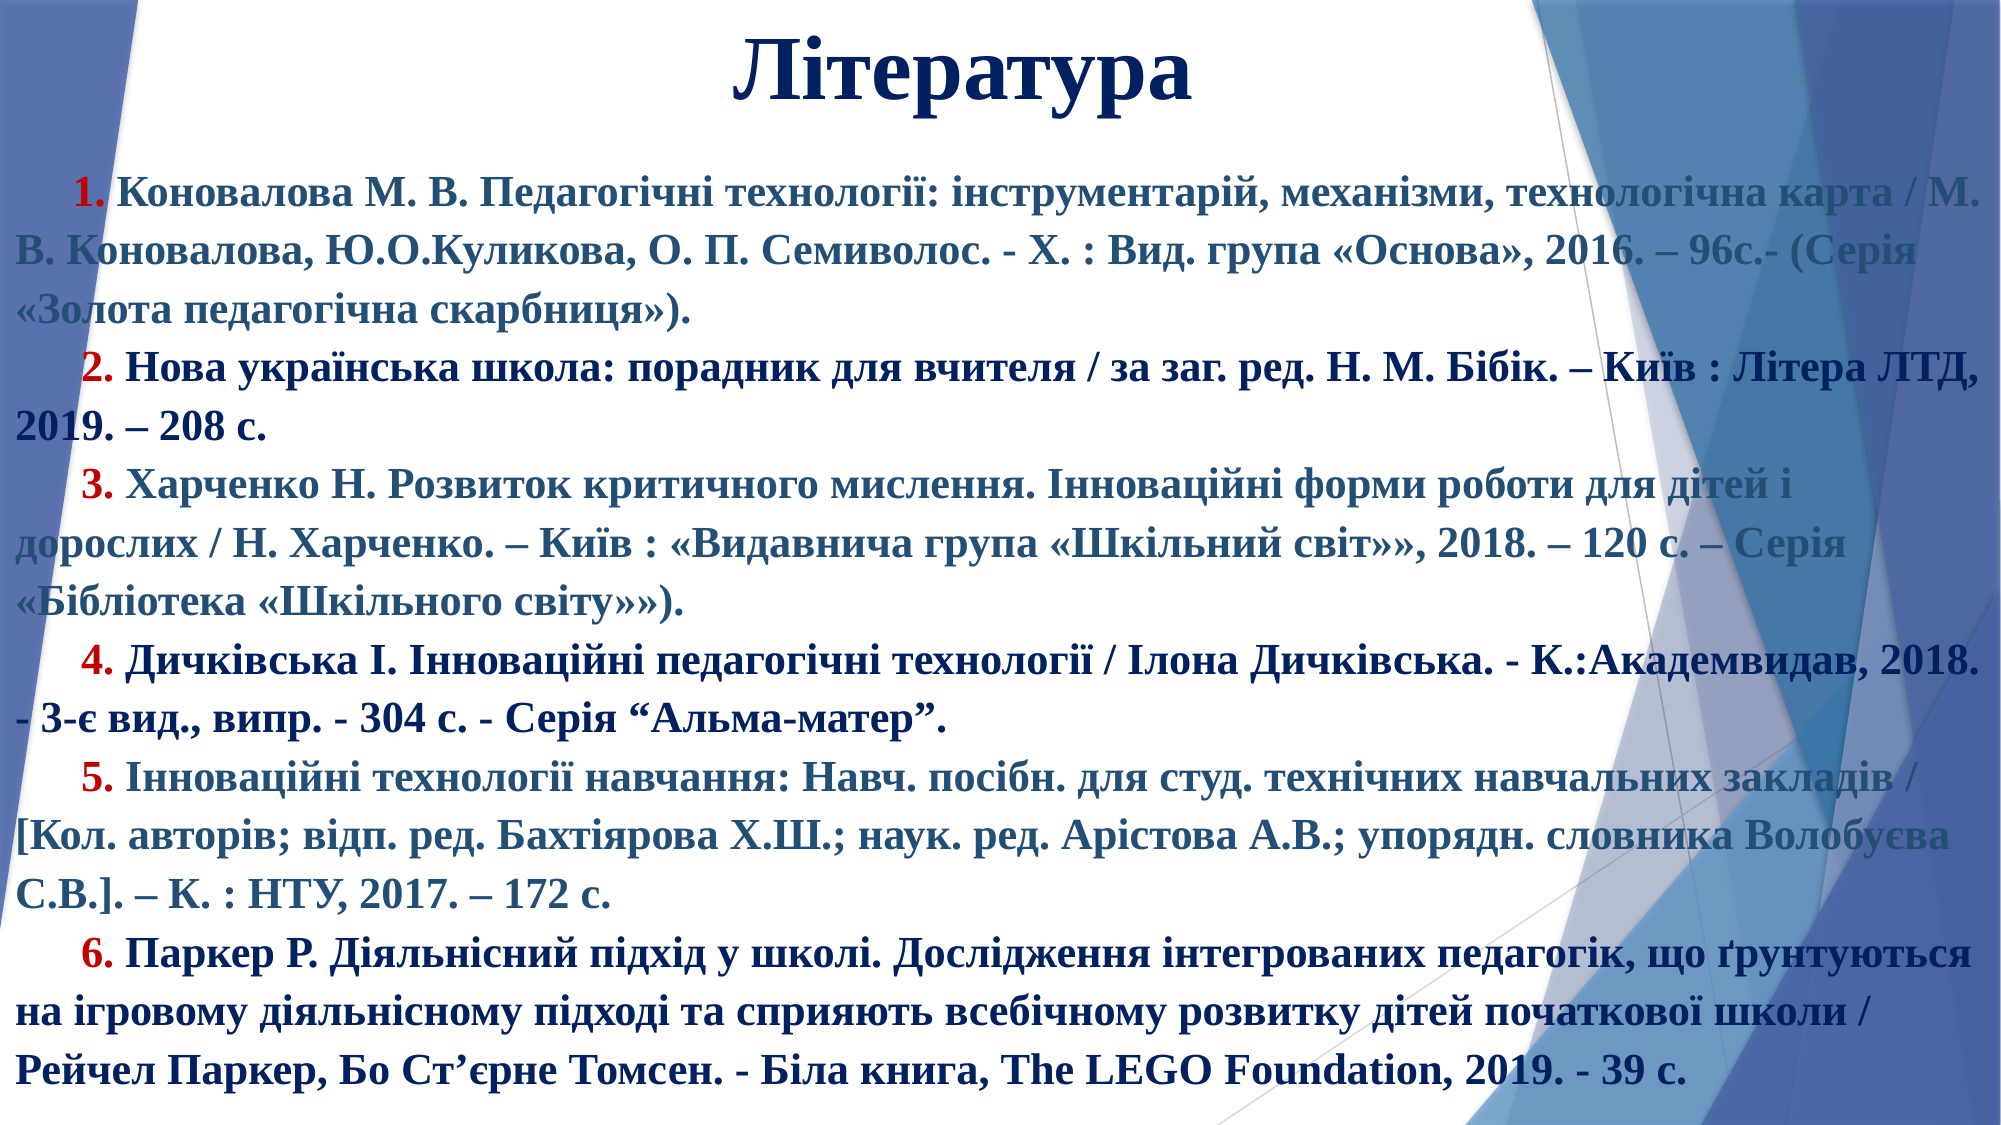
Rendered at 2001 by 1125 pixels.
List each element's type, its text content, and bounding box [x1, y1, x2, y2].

title Література [178, 0, 1749, 126]
subtitle 1. Коновалова М. В. Педагогічні технології: інструментарій, механізми, технологічна карта / М. В. Коновалова, Ю.О.Куликова, О. П. Семиволос. - Х. : Вид. група «Основа», 2016. – 96с.- (Серія «Золота педагогічна скарбниця»). 2. Нова українська школа: порадник для вчителя / за заг. ред. Н. М. Бібік. – Київ : Літера ЛТД, 2019. – 208 с. 3. Харченко Н. Розвиток критичного мислення. Інноваційні форми роботи для дітей і дорослих / Н. Харченко. – Київ : «Видавнича група «Шкільний світ»», 2018. – 120 с. – Серія «Бібліотека «Шкільного світу»»). 4. Дичківська І. Інноваційні педагогічні технології / Ілона Дичківська. - К.:Академвидав, 2018. - 3-є вид., випр. - 304 с. - Серія “Альма-матер”. 5. Інноваційні технології навчання: Навч. посібн. для студ. технічних навчальних закладів / [Кол. авторів; відп. ред. Бахтіярова Х.Ш.; наук. ред. Арістова А.В.; упорядн. словника Волобуєва С.В.]. – К. : НТУ, 2017. – 172 с. 6. Паркер Р. Діяльнісний підхід у школі. Дослідження інтегрованих педагогік, що ґрунтуються на ігровому діяльнісному підході та сприяють всебічному розвитку дітей початкової школи / Рейчел Паркер, Бо Ст’єрне Томсен. - Біла книга, The LEGO Foundation, 2019. - 39 с. [0, 149, 2000, 1125]
